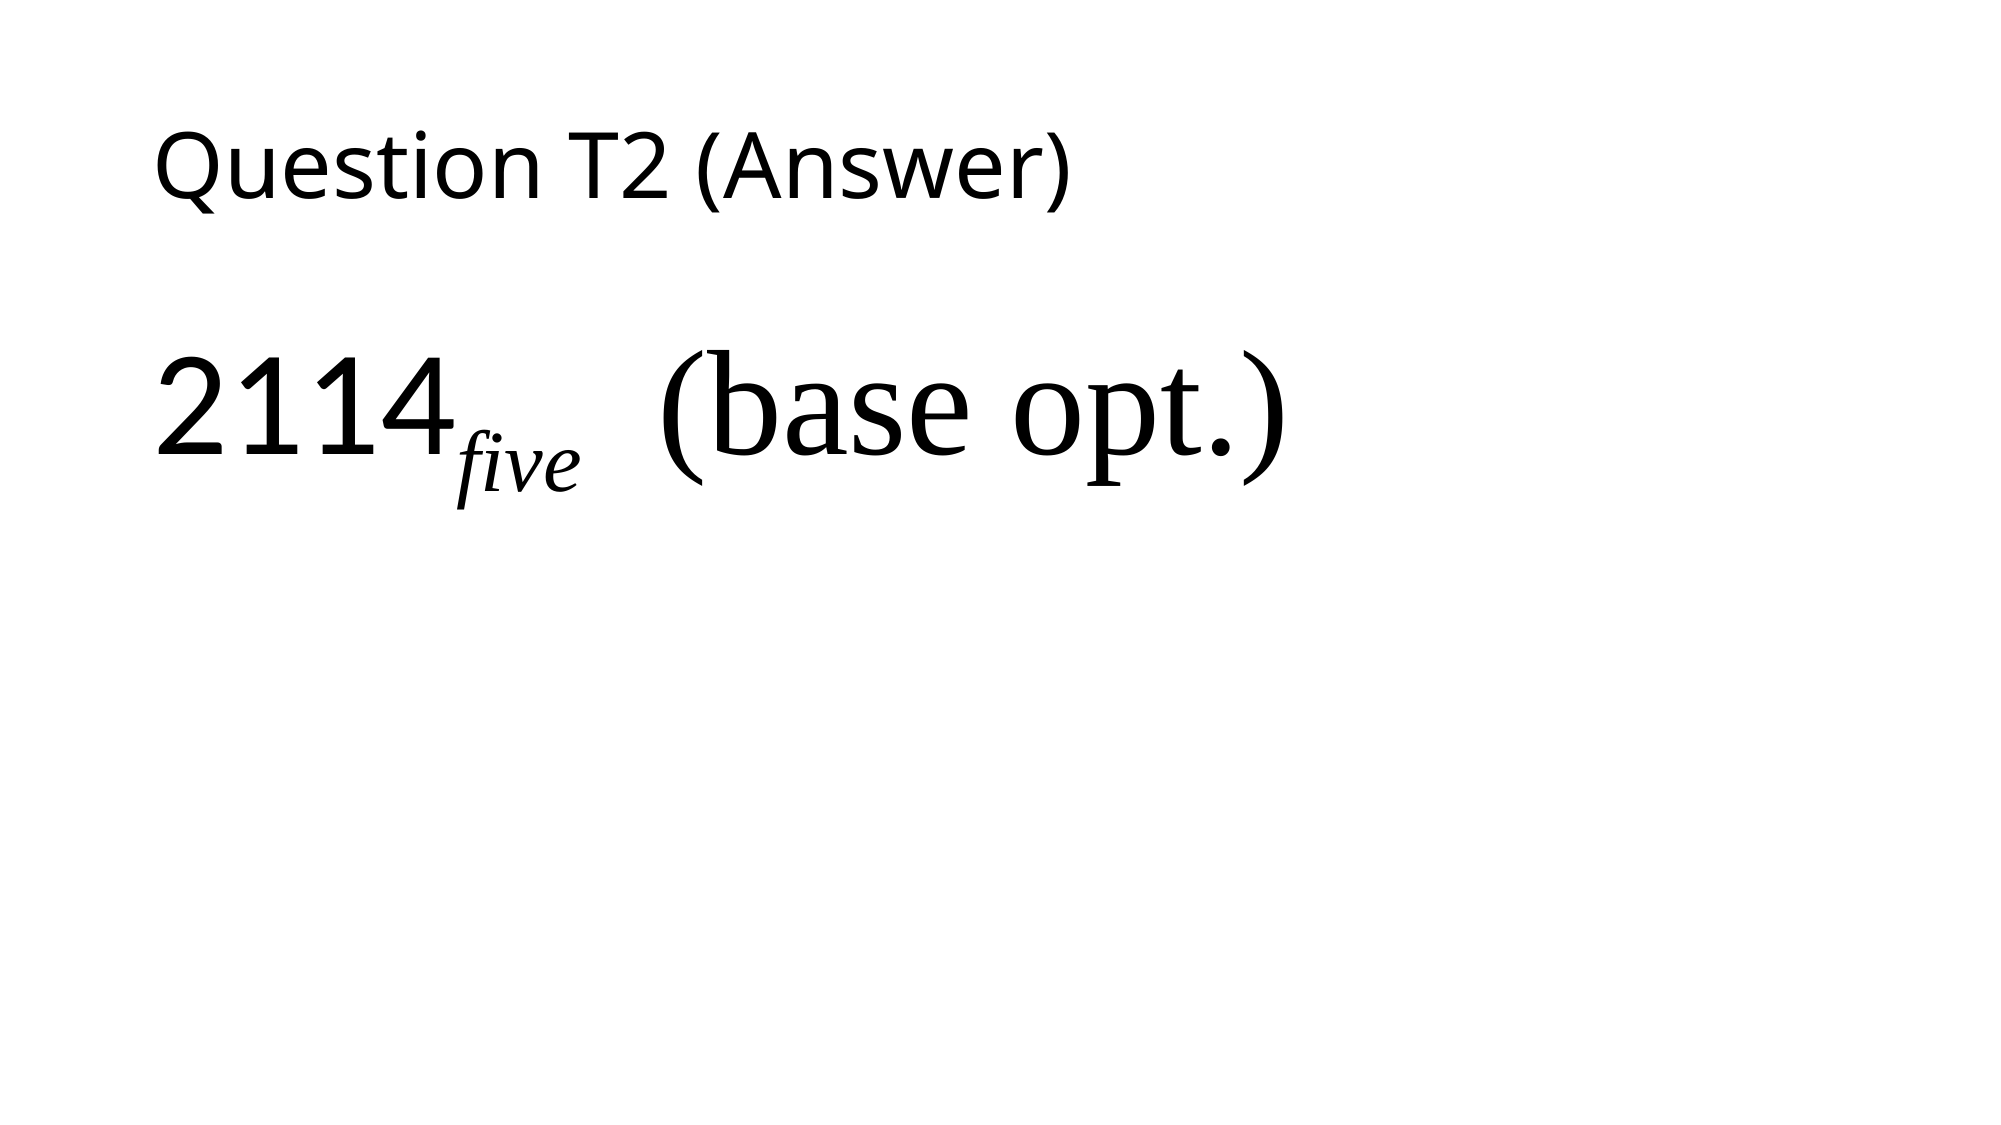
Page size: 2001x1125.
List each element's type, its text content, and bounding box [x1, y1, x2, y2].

title Question T2 (Answer) [137, 59, 1863, 278]
list 2114five (base opt.) [137, 299, 1863, 1014]
